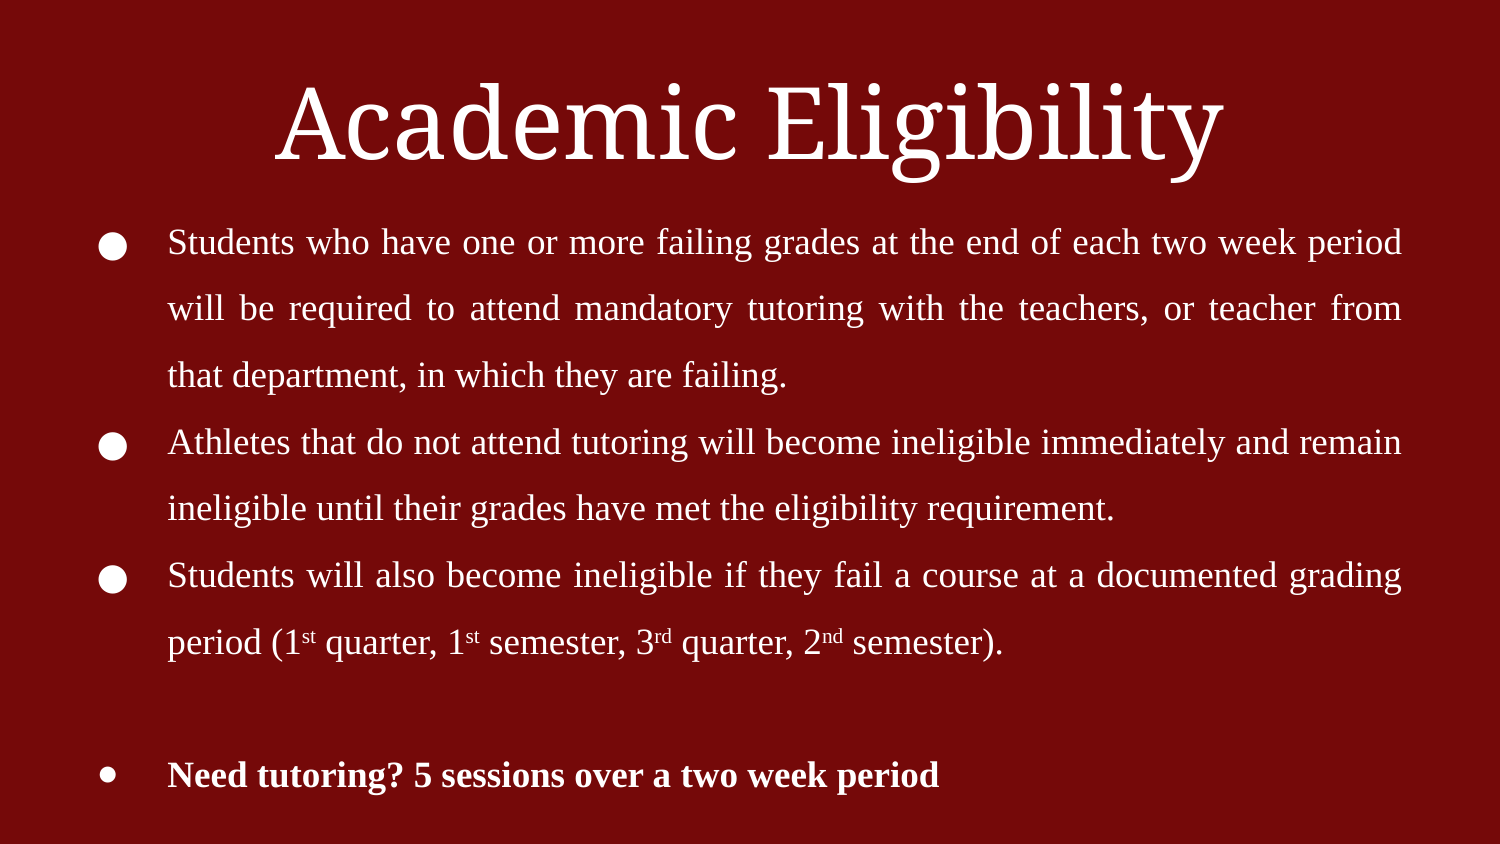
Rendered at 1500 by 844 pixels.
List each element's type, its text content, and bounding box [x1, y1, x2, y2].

subtitle Students who have one or more failing grades at the end of each two week period will be required to attend mandatory tutoring with the teachers, or teacher from that department, in which they are failing. Athletes that do not attend tutoring will become ineligible immediately and remain ineligible until their grades have met the eligibility requirement. Students will also become ineligible if they fail a course at a documented grading period (1st quarter, 1st semester, 3rd quarter, 2nd semester). Need tutoring? 5 sessions over a two week period [81, 179, 1419, 814]
title Academic Eligibility [51, 24, 1449, 195]
